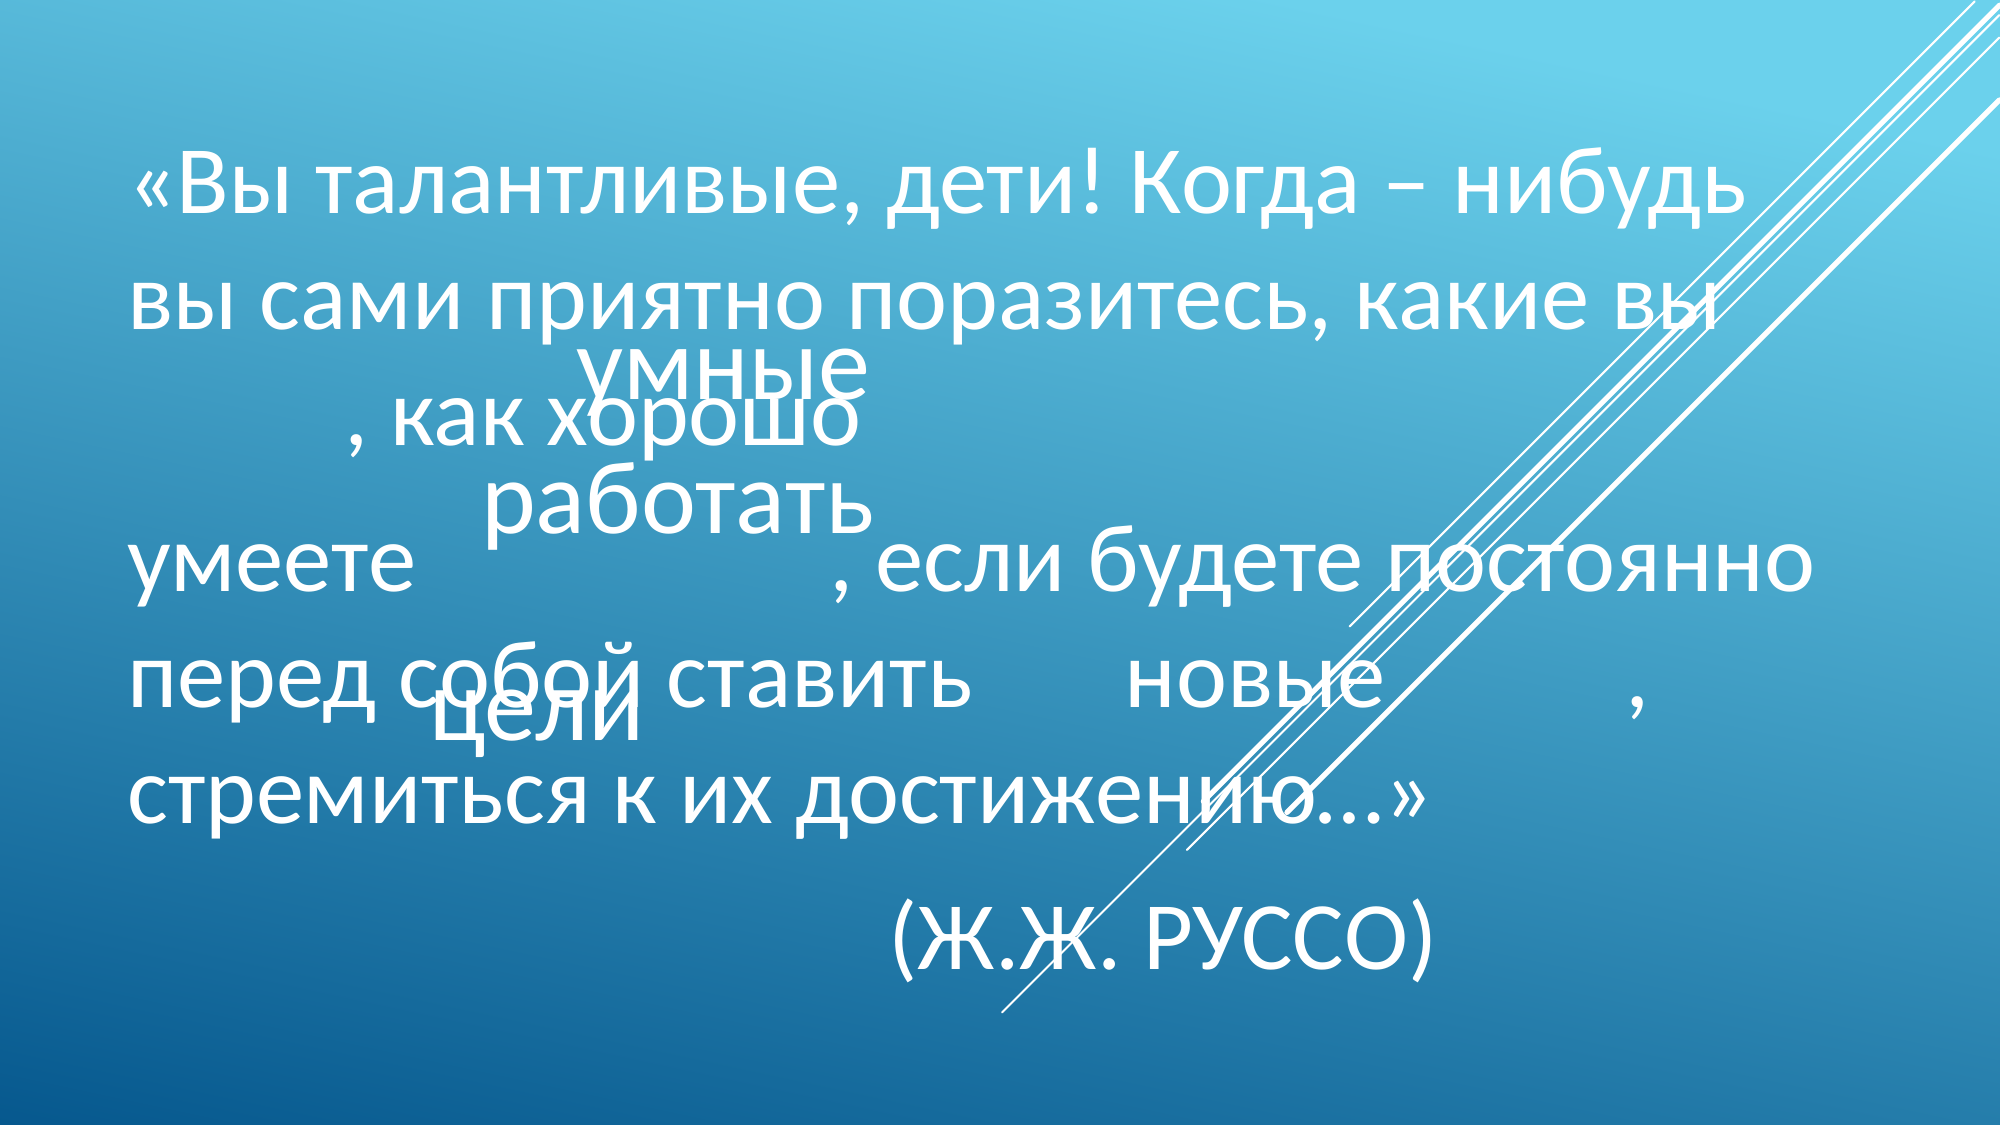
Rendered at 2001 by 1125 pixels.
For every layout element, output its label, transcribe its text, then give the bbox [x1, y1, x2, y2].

text_box цели [414, 628, 741, 769]
text_box умные [561, 287, 913, 421]
text_box работать [466, 421, 1050, 562]
subtitle «Вы талантливые, дети! Когда – нибудь вы сами приятно поразитесь, какие вы , как хорошо умеете , если будете постоянно перед собой ставить новые , стремиться к их достижению…» (Ж.Ж. РУССО) [112, 109, 1877, 1012]
